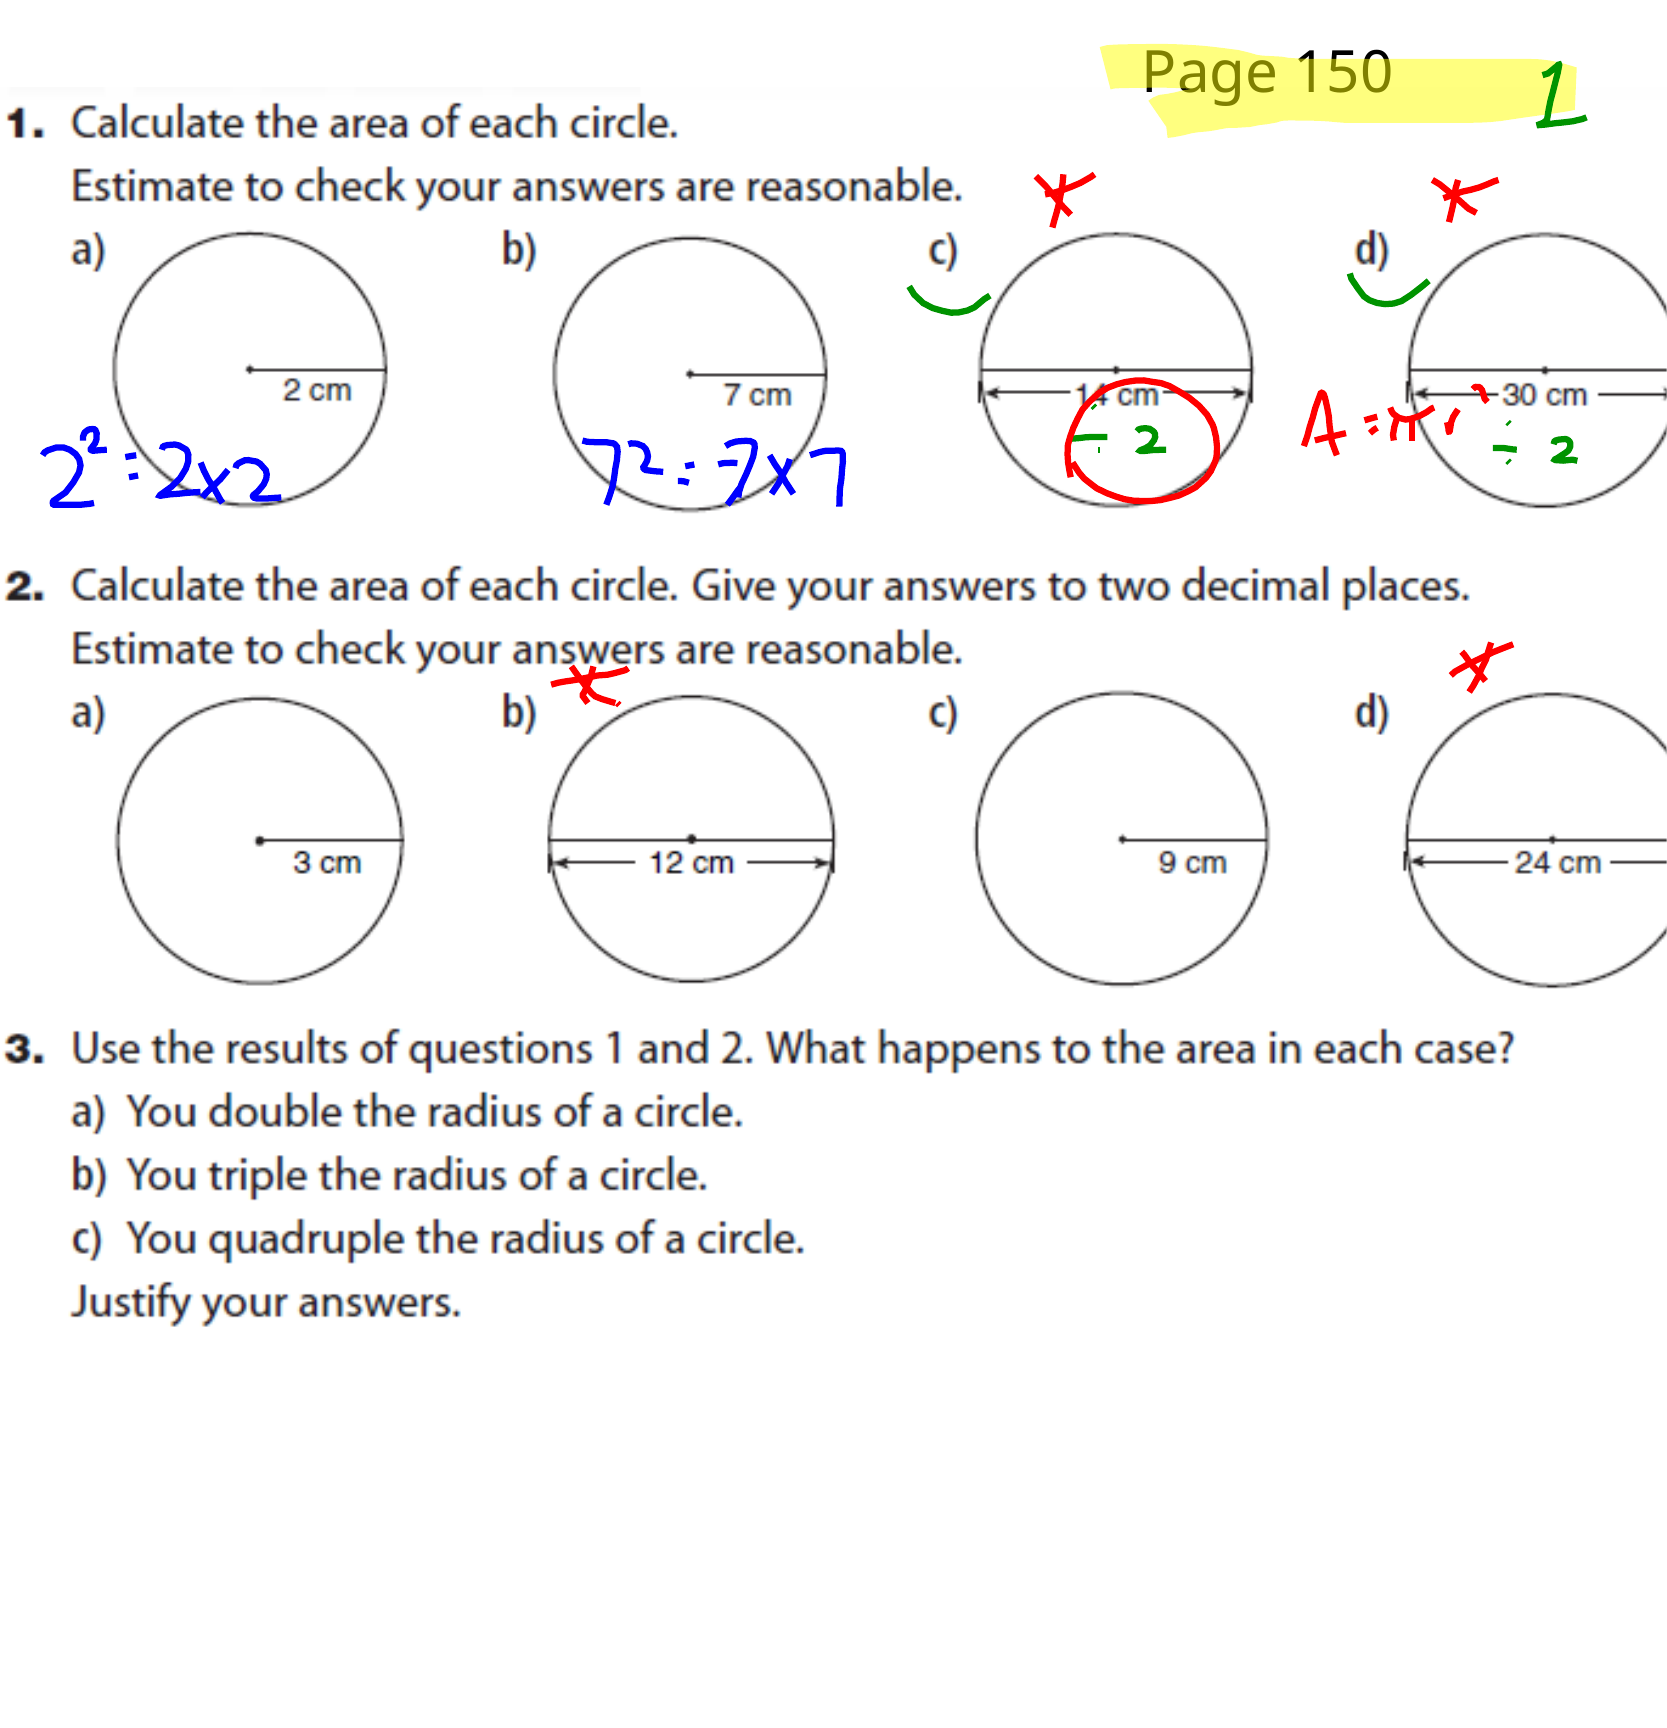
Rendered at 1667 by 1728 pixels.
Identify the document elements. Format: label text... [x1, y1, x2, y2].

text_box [551, 666, 629, 706]
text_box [582, 440, 725, 505]
text_box Page 150 [1127, 27, 1570, 87]
text_box [1555, 83, 1568, 87]
text_box [1542, 63, 1560, 87]
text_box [725, 440, 843, 507]
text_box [1492, 422, 1578, 463]
text_box [1105, 65, 1553, 87]
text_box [159, 444, 282, 504]
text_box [1450, 642, 1514, 693]
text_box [42, 429, 139, 505]
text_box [1432, 179, 1499, 223]
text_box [1070, 405, 1167, 452]
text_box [1035, 174, 1095, 228]
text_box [1303, 386, 1488, 456]
picture [0, 87, 1667, 1344]
